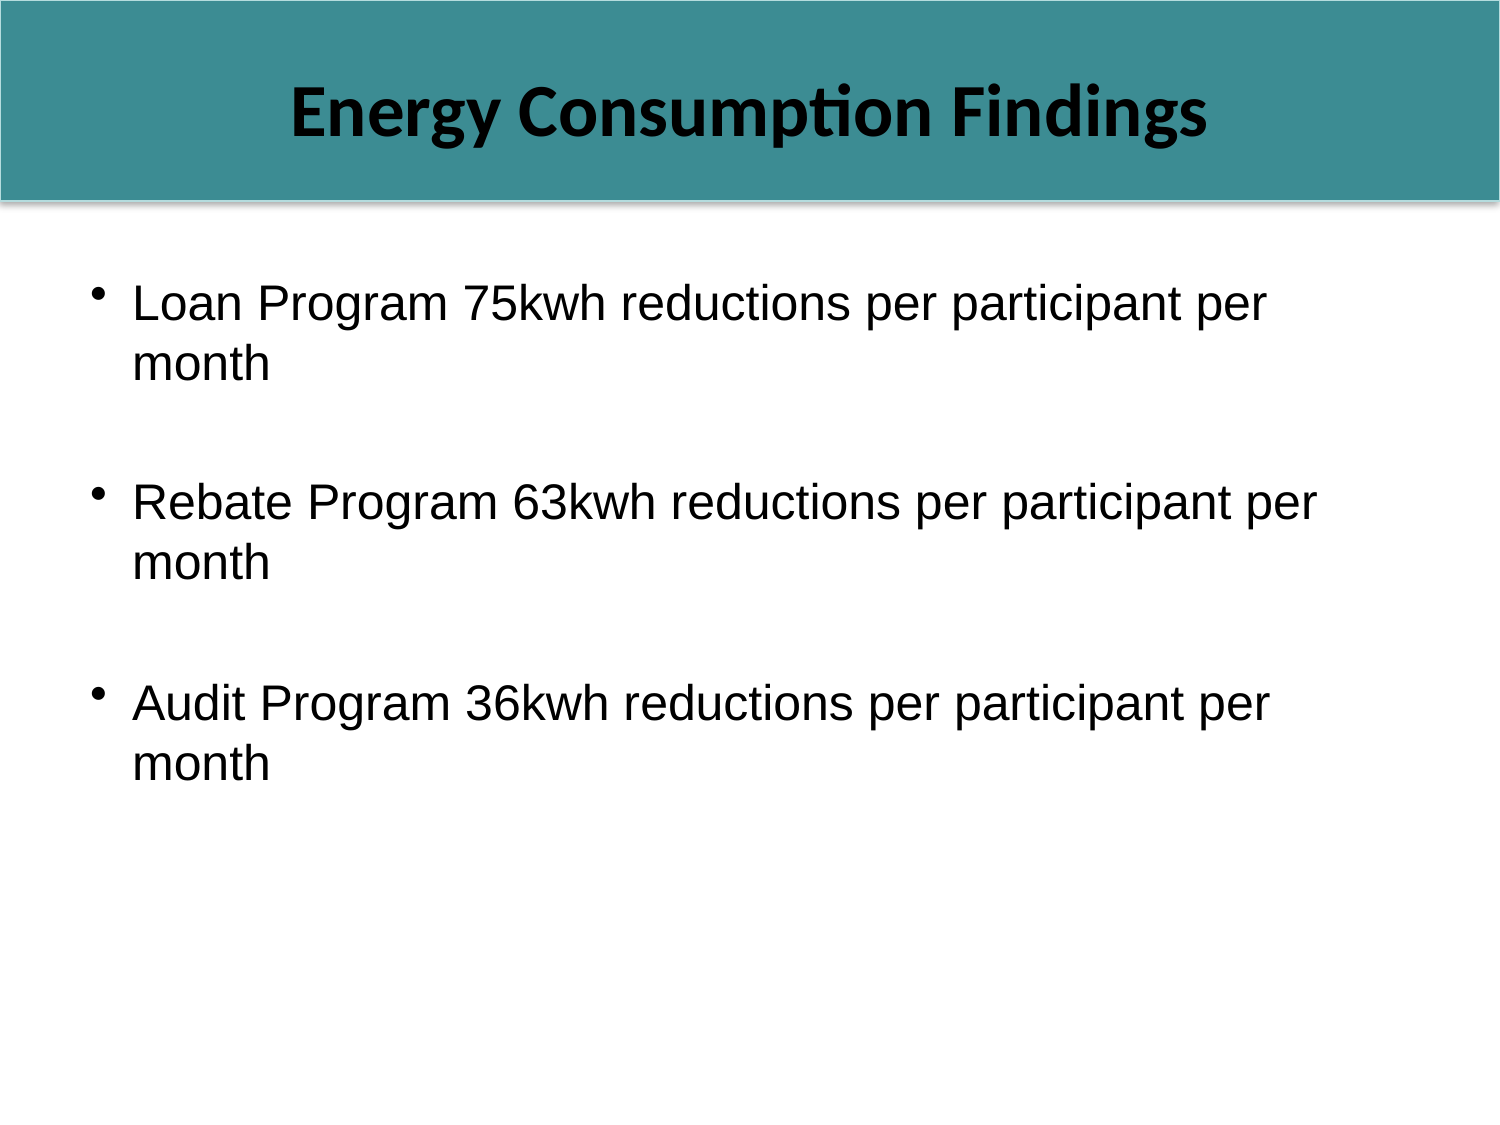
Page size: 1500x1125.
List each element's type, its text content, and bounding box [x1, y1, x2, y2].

title Energy Consumption Findings [74, 12, 1426, 201]
list Loan Program 75kwh reductions per participant per month Rebate Program 63kwh reductions per participant per month Audit Program 36kwh reductions per participant per month [74, 262, 1426, 1006]
